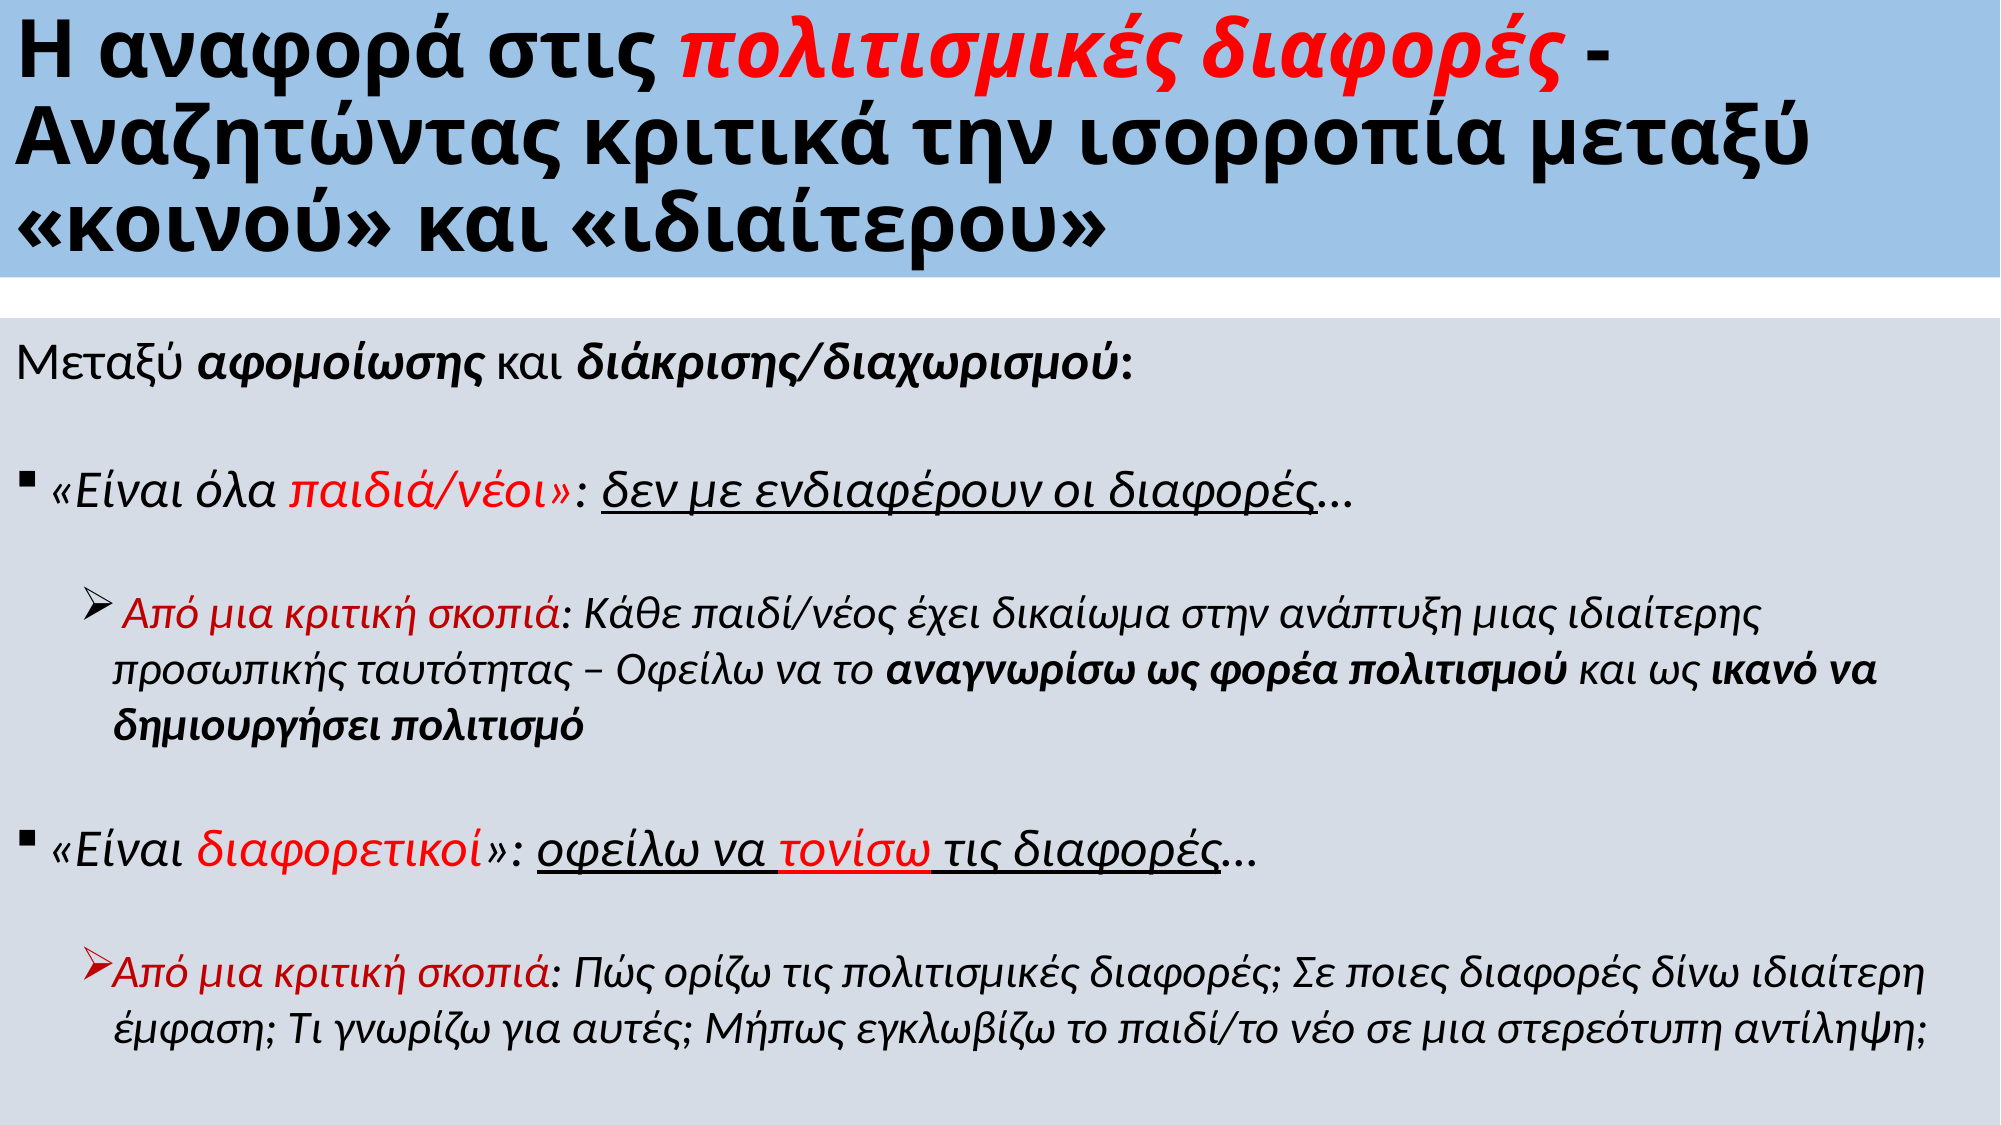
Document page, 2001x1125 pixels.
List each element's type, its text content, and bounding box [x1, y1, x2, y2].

list Μεταξύ αφομοίωσης και διάκρισης/διαχωρισμού: «Είναι όλα παιδιά/νέοι»: δεν με ενδιαφέρουν οι διαφορές… Από μια κριτική σκοπιά: Κάθε παιδί/νέος έχει δικαίωμα στην ανάπτυξη μιας ιδιαίτερης προσωπικής ταυτότητας – Οφείλω να το αναγνωρίσω ως φορέα πολιτισμού και ως ικανό να δημιουργήσει πολιτισμό «Είναι διαφορετικοί»: οφείλω να τονίσω τις διαφορές… Από μια κριτική σκοπιά: Πώς ορίζω τις πολιτισμικές διαφορές; Σε ποιες διαφορές δίνω ιδιαίτερη έμφαση; Τι γνωρίζω για αυτές; Μήπως εγκλωβίζω το παιδί/το νέο σε μια στερεότυπη αντίληψη; [0, 318, 2000, 1125]
title Η αναφορά στις πολιτισμικές διαφορές - Αναζητώντας κριτικά την ισορροπία μεταξύ «κοινού» και «ιδιαίτερου» [0, 0, 2000, 278]
